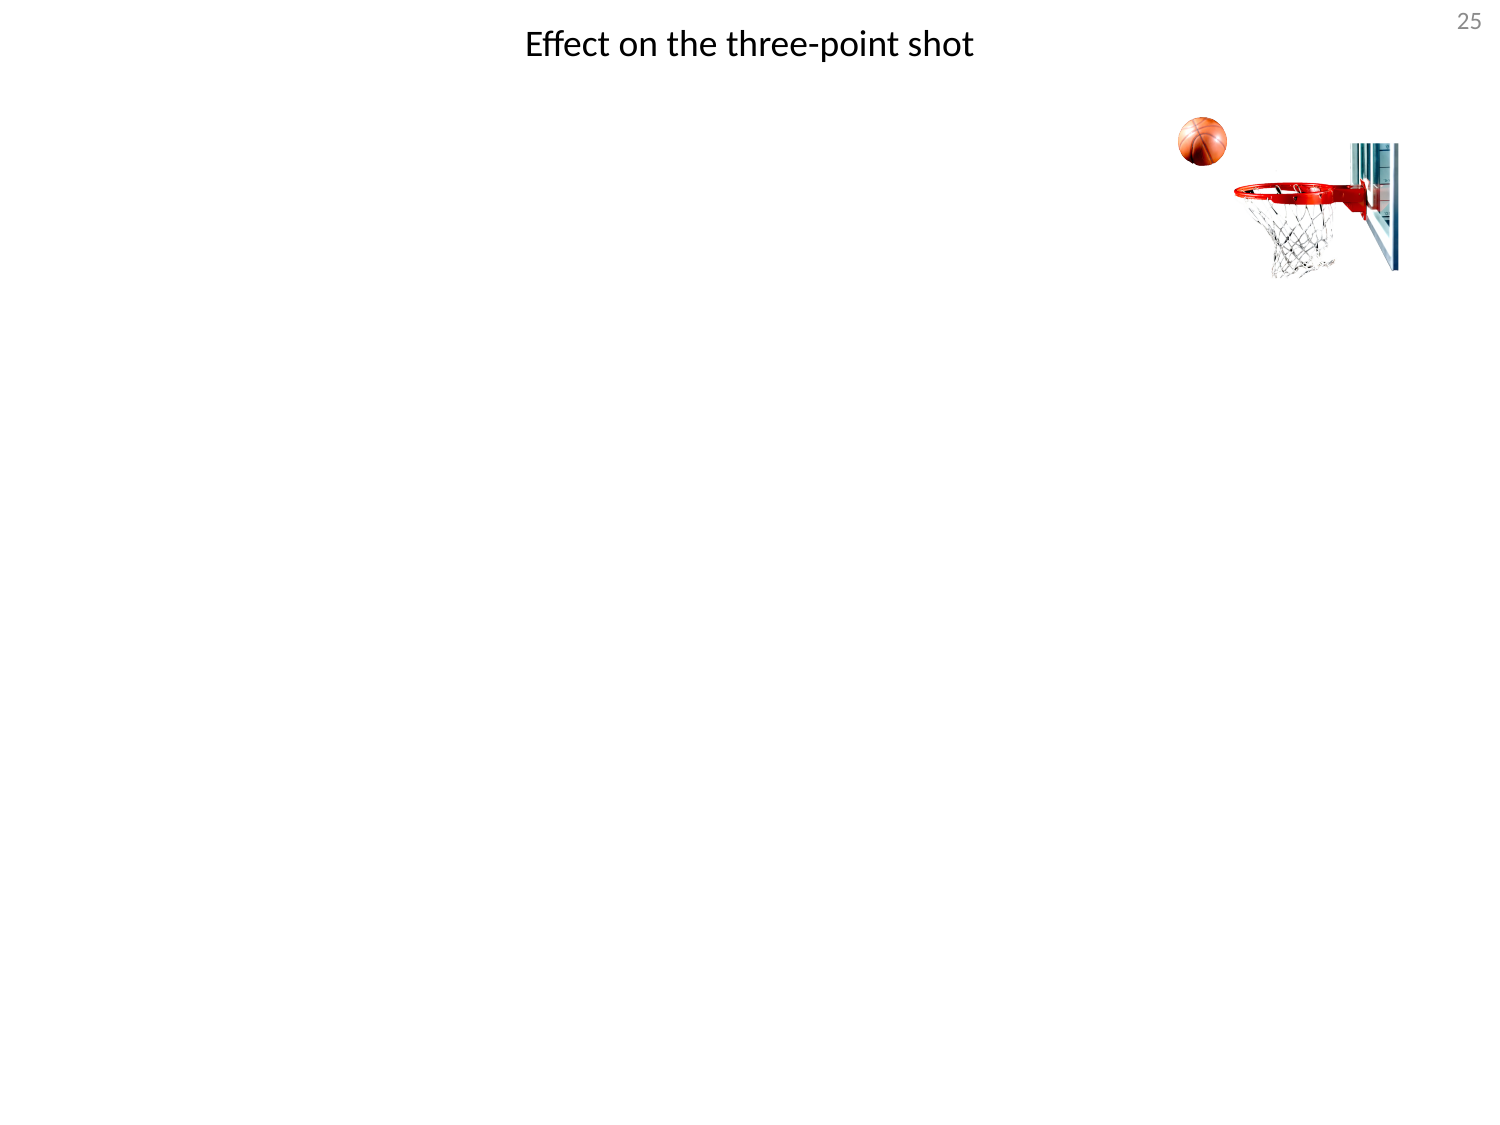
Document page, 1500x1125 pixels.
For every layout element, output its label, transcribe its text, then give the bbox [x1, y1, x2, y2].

slide_number 136 [1299, 3, 1498, 36]
title Effect on the three-point shot [75, 10, 1425, 74]
picture [1174, 114, 1399, 282]
